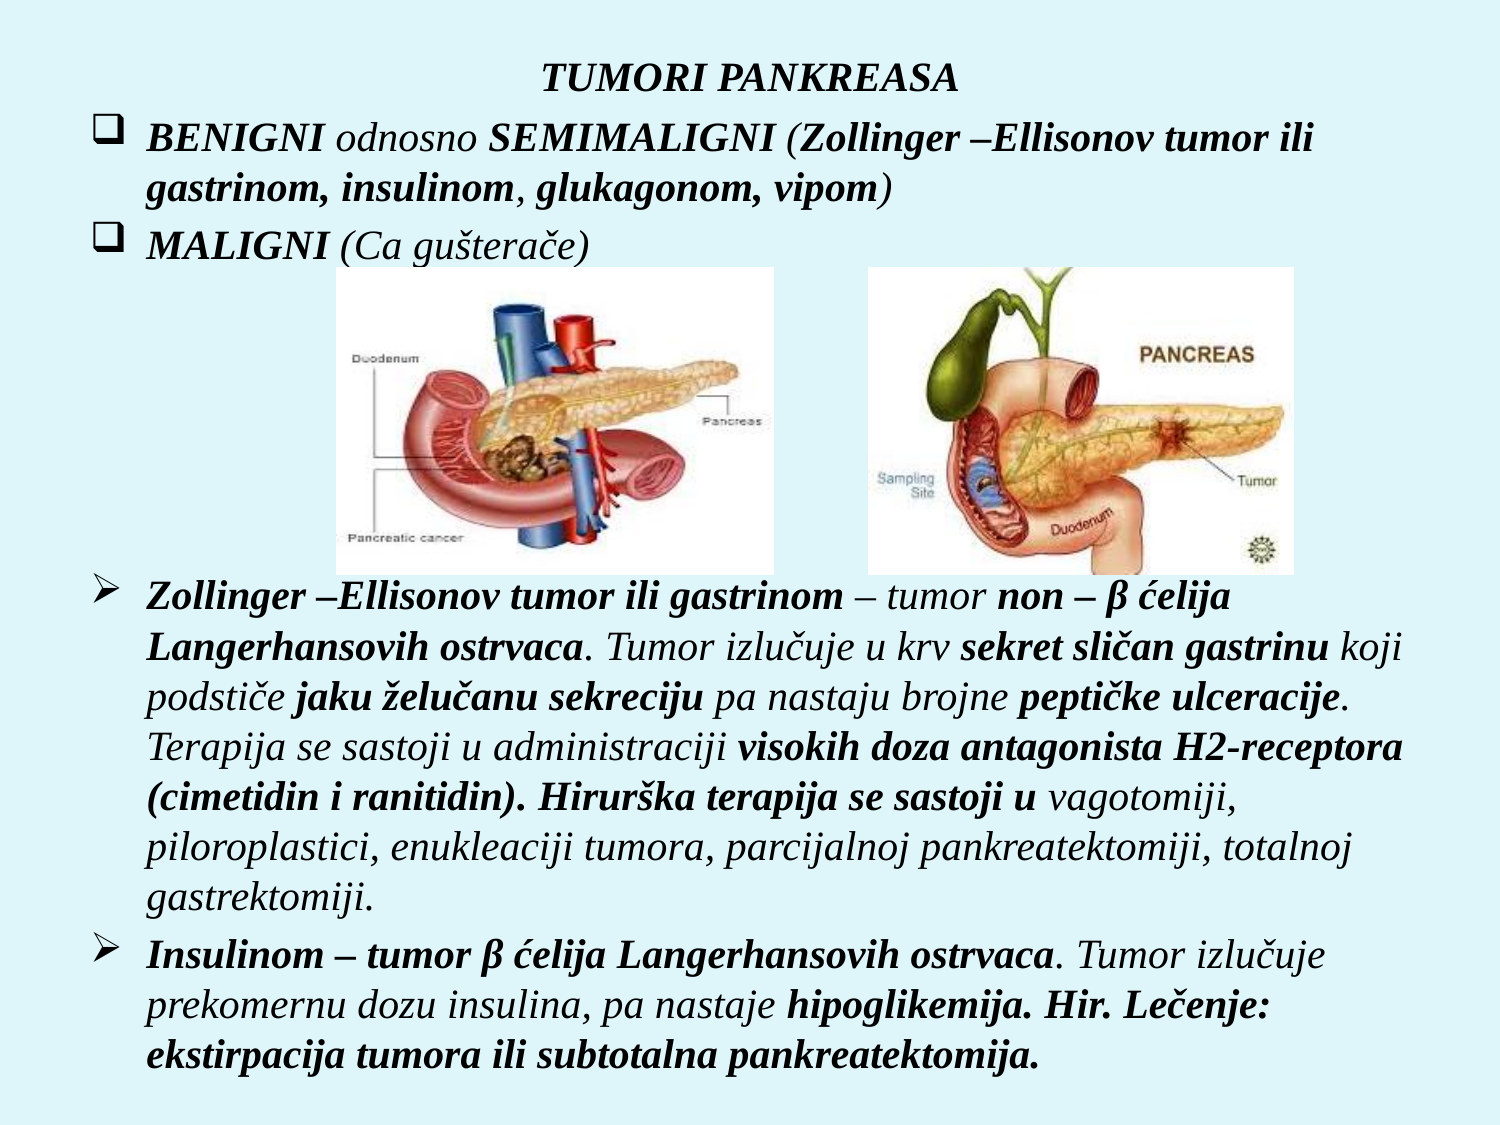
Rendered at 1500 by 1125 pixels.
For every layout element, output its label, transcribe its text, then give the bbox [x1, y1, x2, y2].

picture [336, 266, 774, 575]
list BENIGNI odnosno SEMIMALIGNI (Zollinger –Ellisonov tumor ili gastrinom, insulinom, glukagonom, vipom) MALIGNI (Ca gušterače) Zollinger –Ellisonov tumor ili gastrinom – tumor non – β ćelija Langerhansovih ostrvaca. Tumor izlučuje u krv sekret sličan gastrinu koji podstiče jaku želučanu sekreciju pa nastaju brojne peptičke ulceracije. Terapija se sastoji u administraciji visokih doza antagonista H2-receptora (cimetidin i ranitidin). Hirurška terapija se sastoji u vagotomiji, piloroplastici, enukleaciji tumora, parcijalnoj pankreatektomiji, totalnoj gastrektomiji. Insulinom – tumor β ćelija Langerhansovih ostrvaca. Tumor izlučuje prekomernu dozu insulina, pa nastaje hipoglikemija. Hir. Lečenje: ekstirpacija tumora ili subtotalna pankreatektomija. [75, 101, 1425, 1125]
picture [867, 266, 1295, 575]
title TUMORI PANKREASA [75, 0, 1425, 101]
